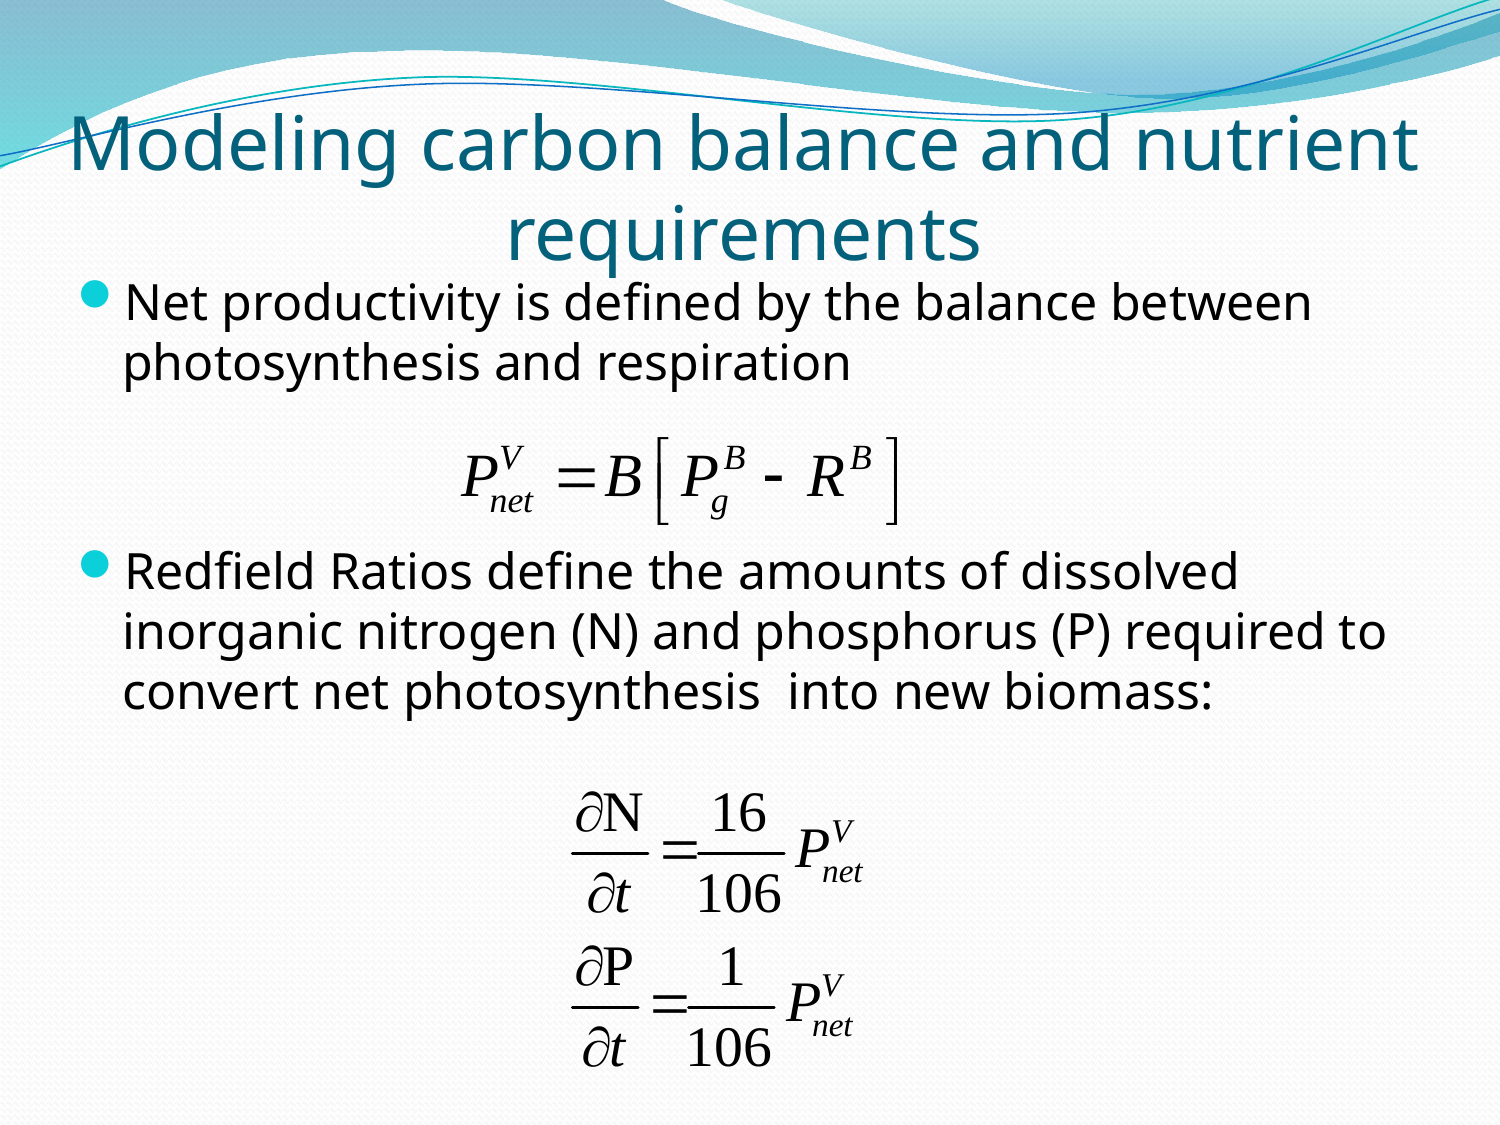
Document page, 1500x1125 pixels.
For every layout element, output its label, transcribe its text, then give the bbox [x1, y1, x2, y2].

picture [449, 424, 932, 538]
picture [562, 774, 876, 1081]
title Modeling carbon balance and nutrient requirements [37, 87, 1450, 275]
list Net productivity is defined by the balance between photosynthesis and respiration Redfield Ratios define the amounts of dissolved inorganic nitrogen (N) and phosphorus (P) required to convert net photosynthesis into new biomass: [62, 275, 1425, 900]
